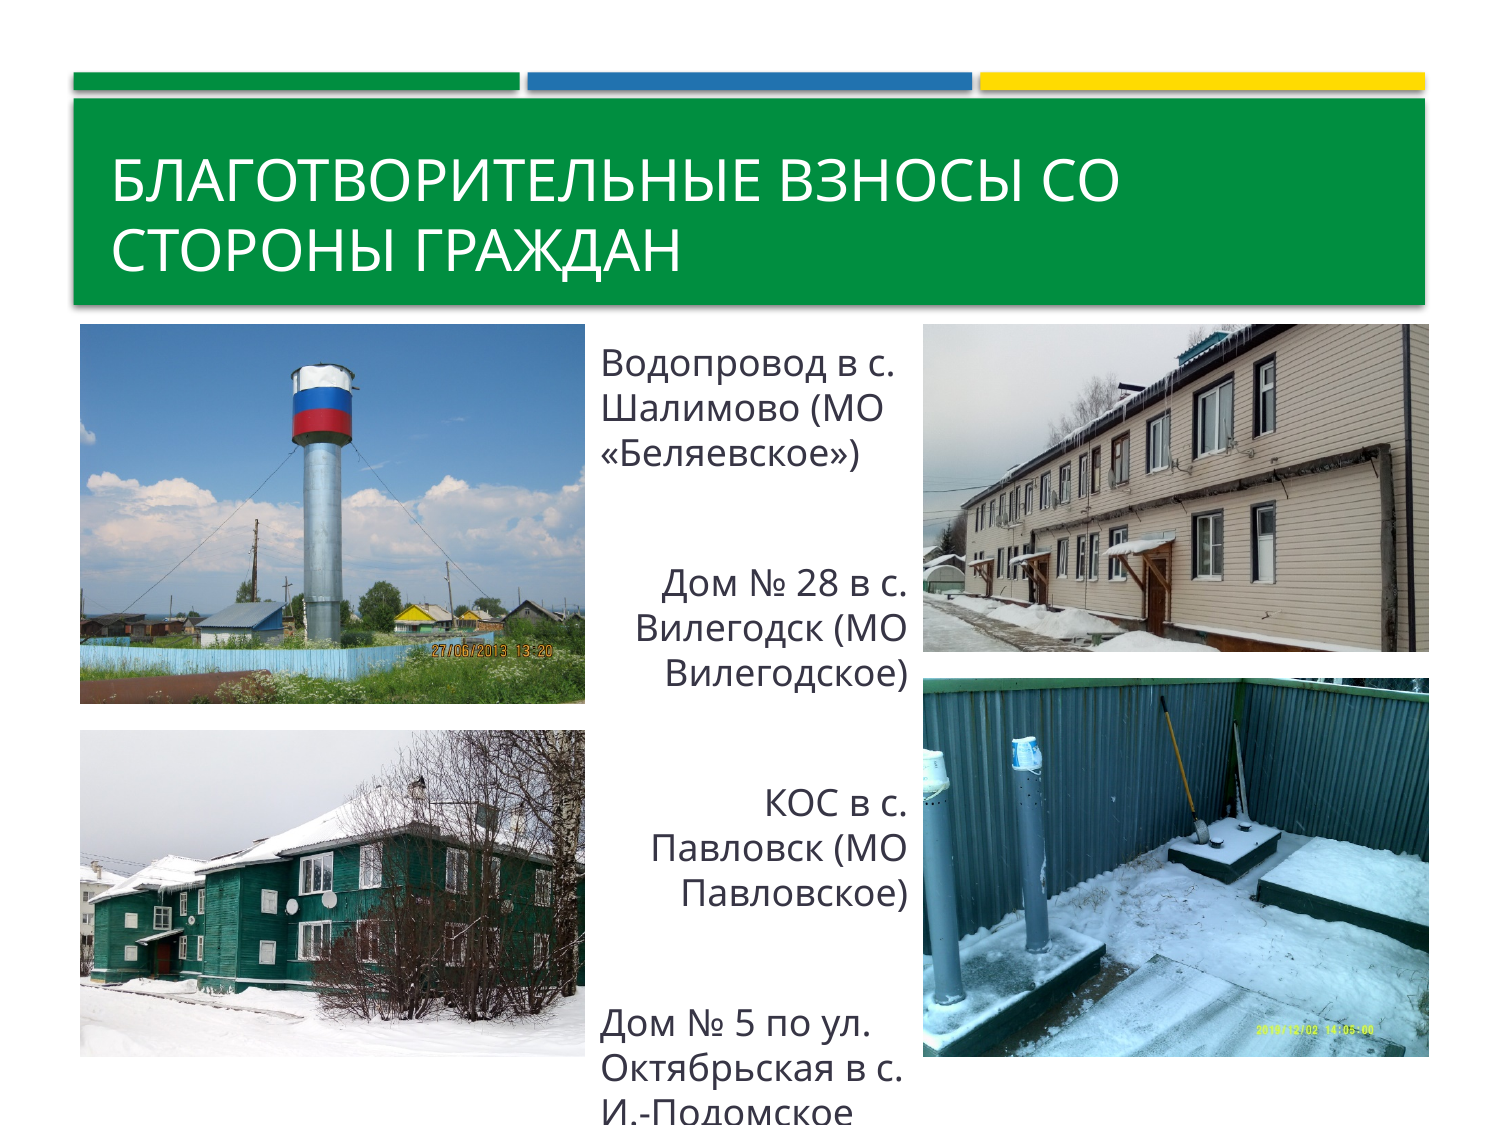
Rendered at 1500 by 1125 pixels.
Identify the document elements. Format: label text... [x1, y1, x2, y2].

picture [922, 324, 1429, 652]
title Благотворительные взносы со стороны граждан [95, 112, 1406, 291]
picture [79, 324, 586, 704]
picture [922, 677, 1429, 1058]
picture [79, 729, 586, 1058]
list Водопровод в с. Шалимово (МО «Беляевское») Дом № 28 в с. Вилегодск (МО Вилегодское) КОС в с. Павловск (МО Павловское) Дом № 5 по ул. Октябрьская в с. И.-Подомское [585, 324, 924, 1083]
